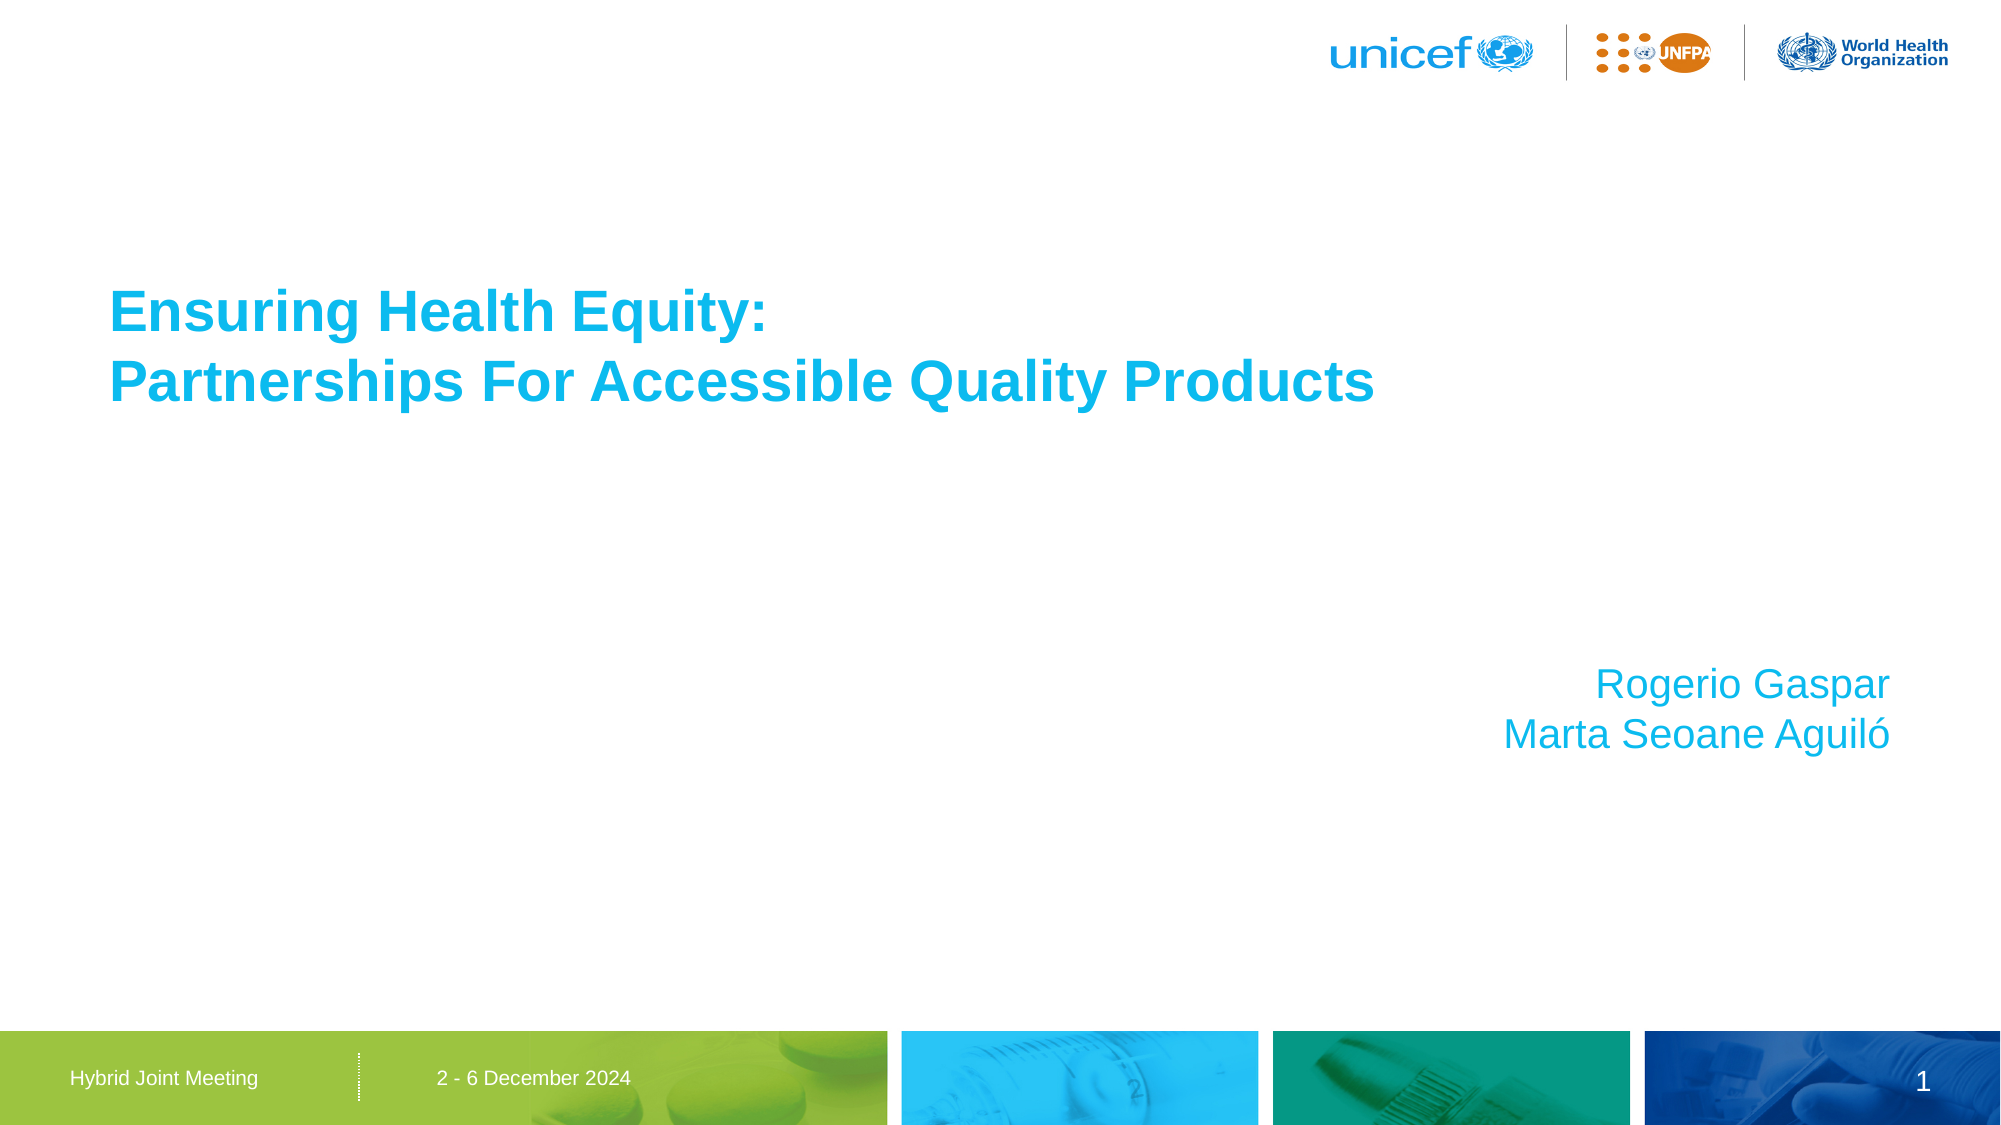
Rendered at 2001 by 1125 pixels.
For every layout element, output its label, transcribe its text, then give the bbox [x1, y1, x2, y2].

list Rogerio Gaspar Marta Seoane Aguiló [94, 649, 1906, 945]
list Ensuring Health Equity: Partnerships For Accessible Quality Products [94, 236, 1906, 591]
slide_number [55, 1052, 827, 1101]
picture [0, 0, 2001, 1125]
slide_number 1 [1881, 1046, 1976, 1107]
